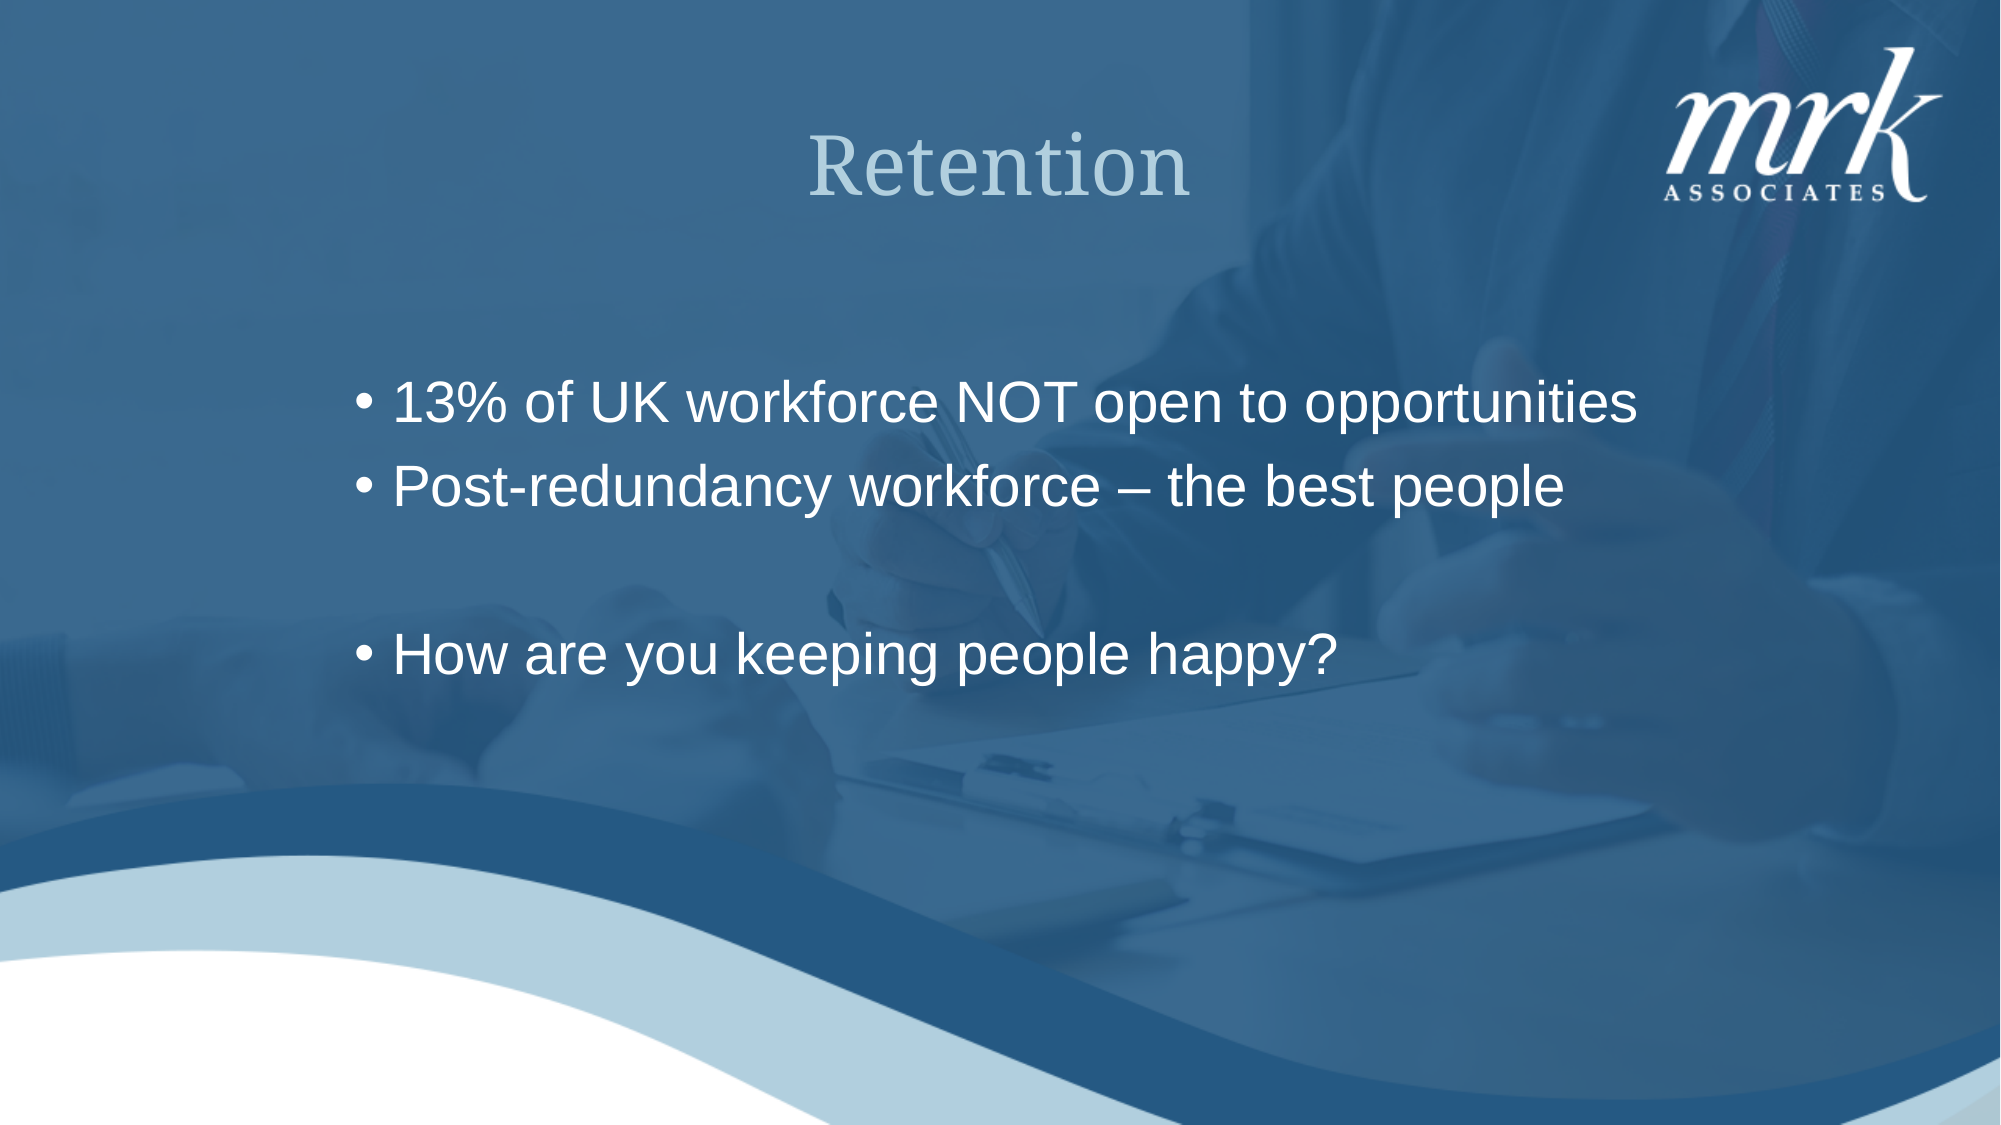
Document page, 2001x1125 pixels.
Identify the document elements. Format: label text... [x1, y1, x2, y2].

title Retention [137, 59, 1863, 278]
list 13% of UK workforce NOT open to opportunities Post-redundancy workforce – the best people How are you keeping people happy? [339, 365, 1848, 933]
picture [0, 0, 2001, 1125]
